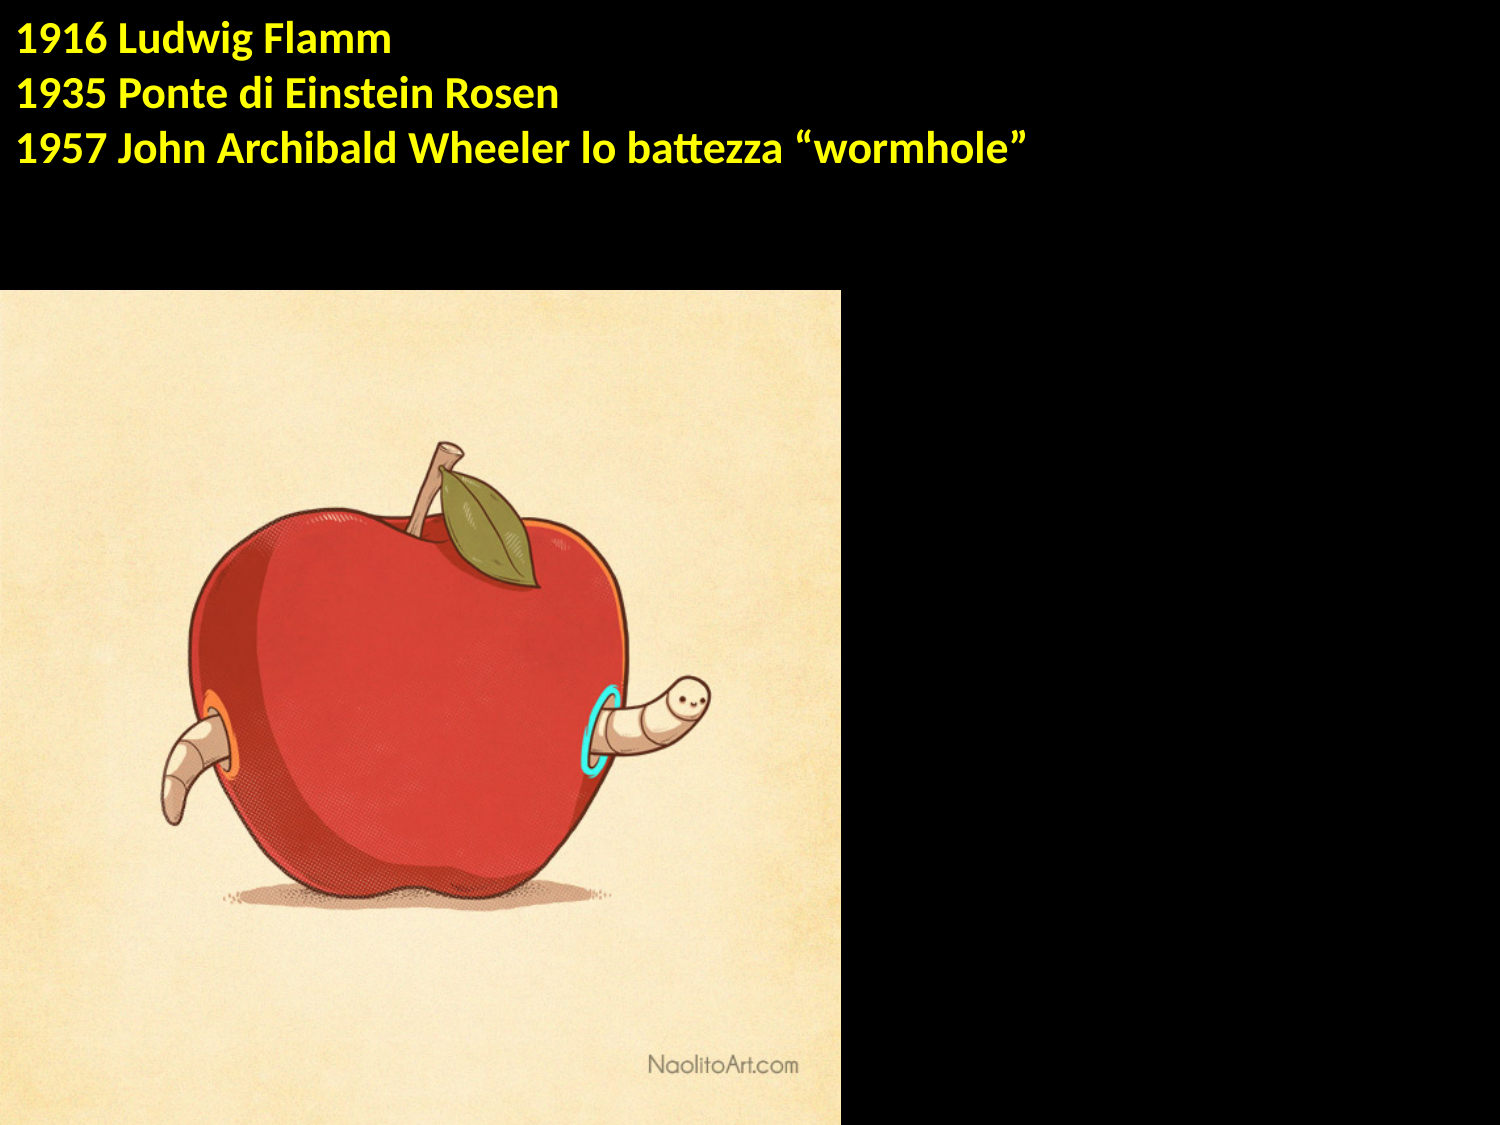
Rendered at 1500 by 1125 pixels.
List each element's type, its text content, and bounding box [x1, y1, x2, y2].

text_box 1916 Ludwig Flamm 1935 Ponte di Einstein Rosen 1957 John Archibald Wheeler lo battezza “wormhole” [0, 0, 1500, 180]
picture [0, 290, 841, 1125]
